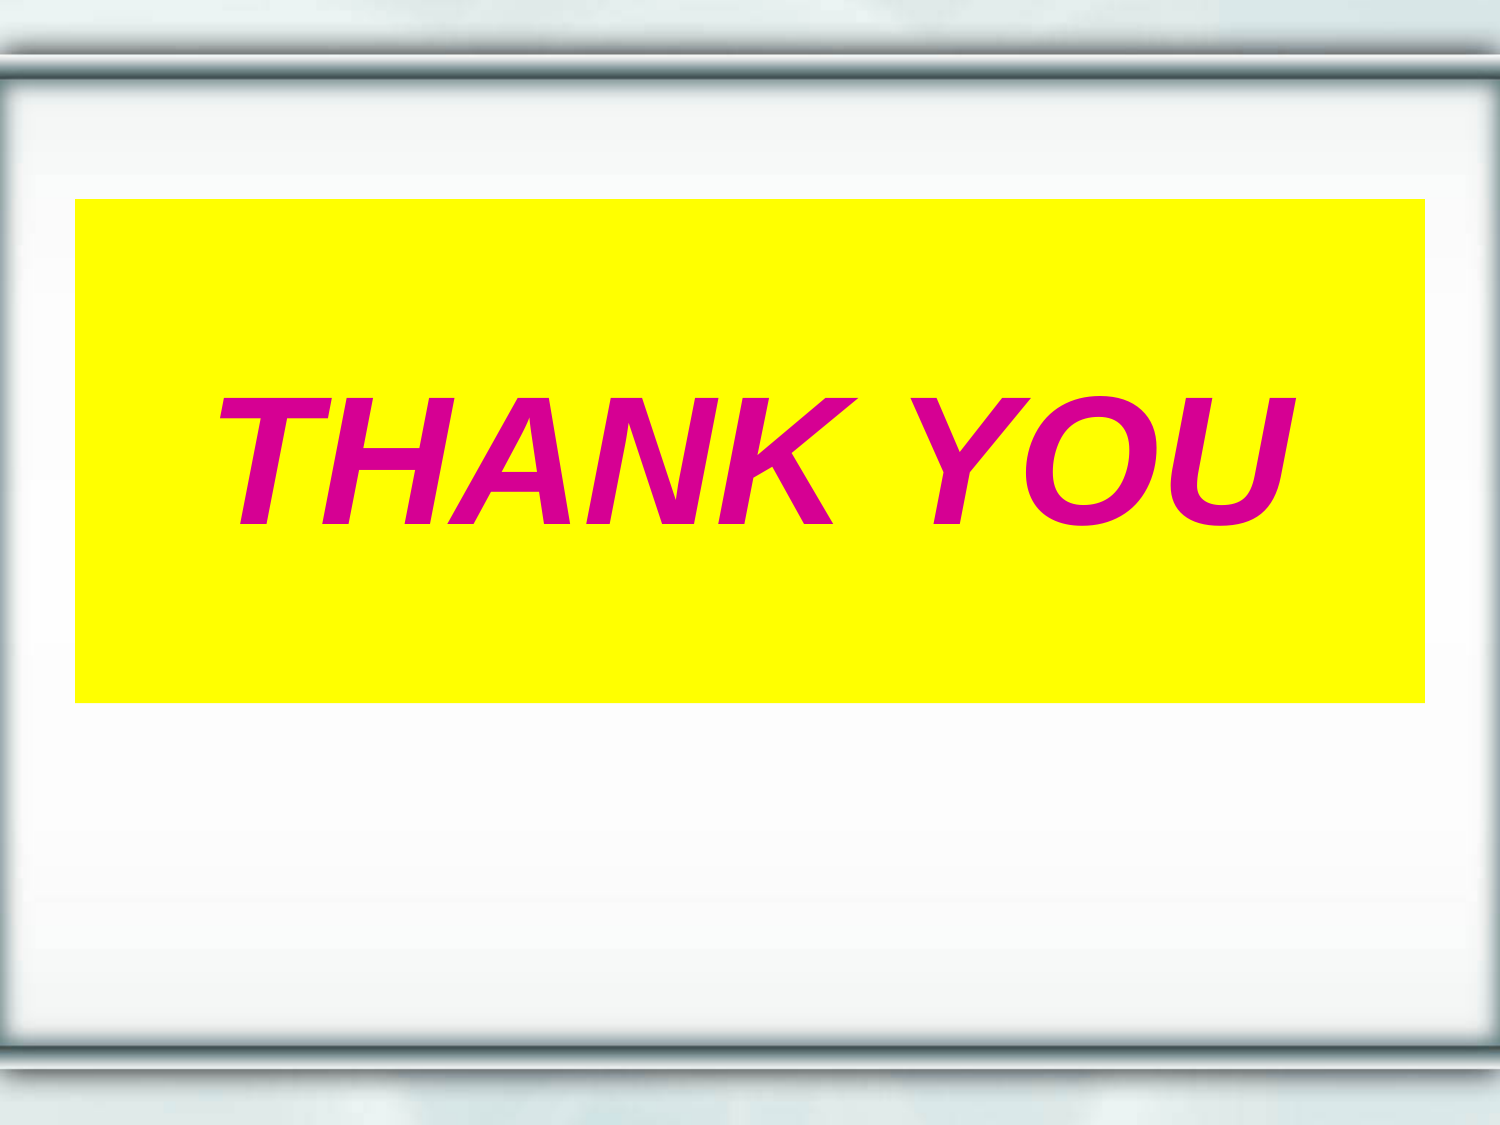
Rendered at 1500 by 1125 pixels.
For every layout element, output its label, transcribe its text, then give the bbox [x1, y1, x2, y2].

title THANK YOU [75, 199, 1425, 704]
picture [0, 0, 1500, 1125]
